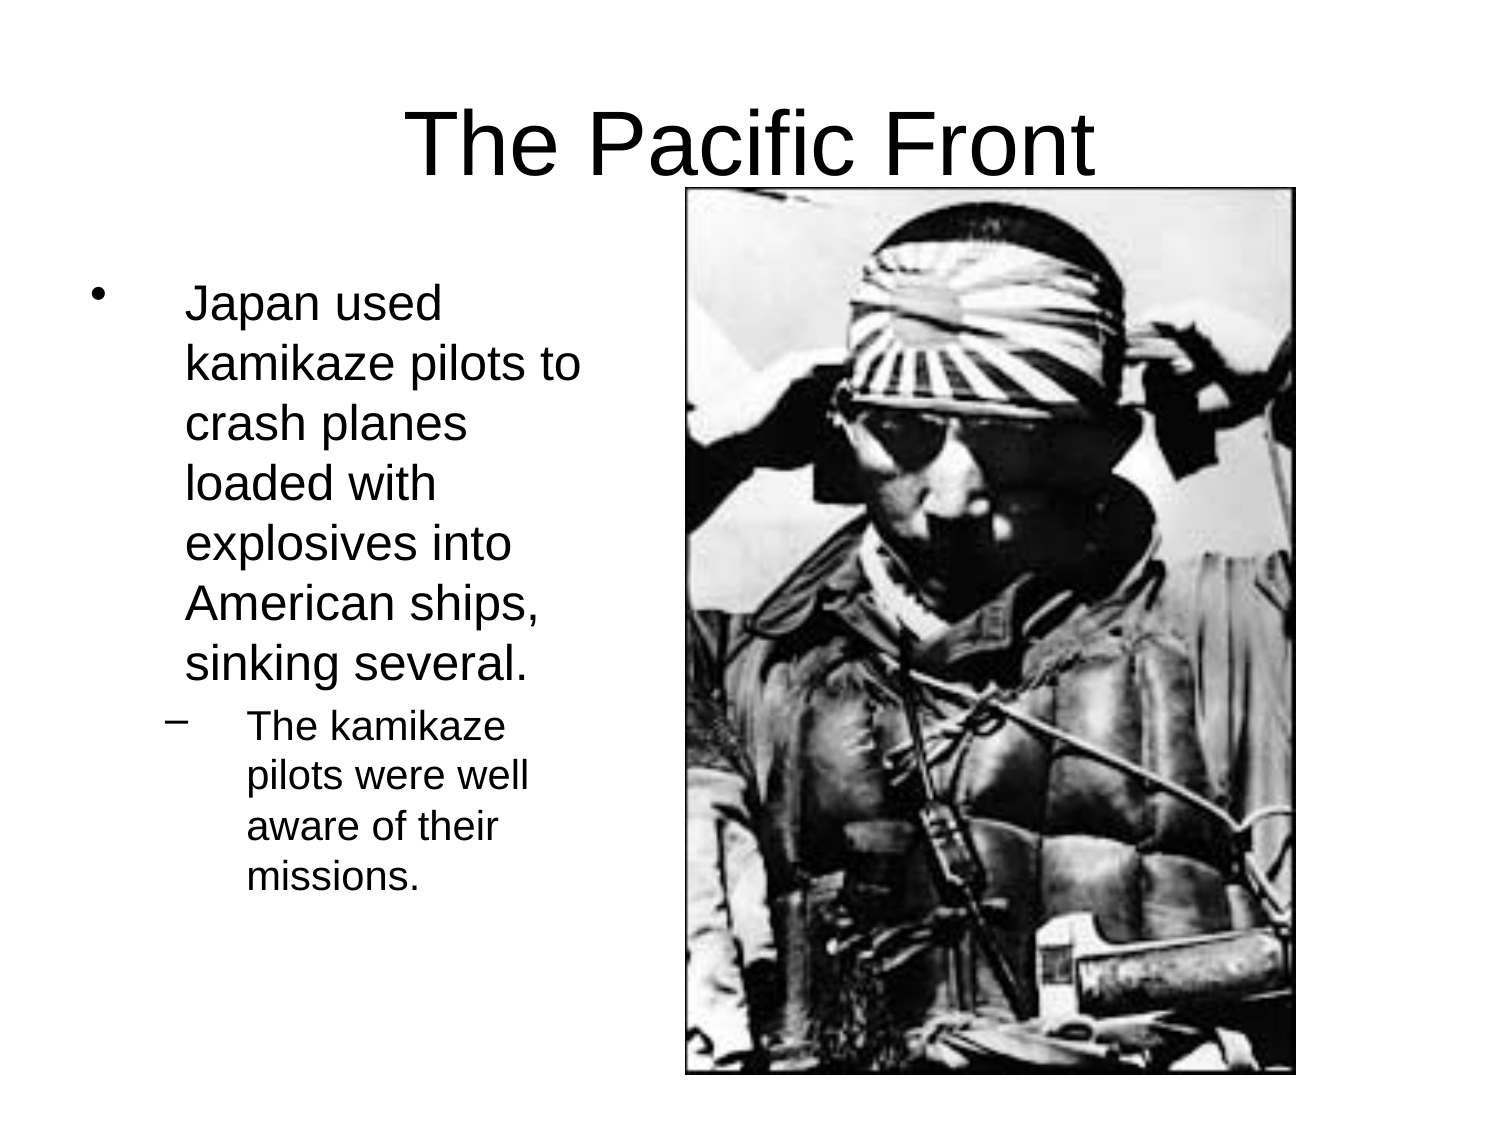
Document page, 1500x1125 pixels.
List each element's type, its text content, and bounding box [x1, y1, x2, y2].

list Japan used kamikaze pilots to crash planes loaded with explosives into American ships, sinking several. The kamikaze pilots were well aware of their missions. [75, 262, 600, 1005]
title The Pacific Front [75, 45, 1425, 233]
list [685, 187, 1296, 1076]
